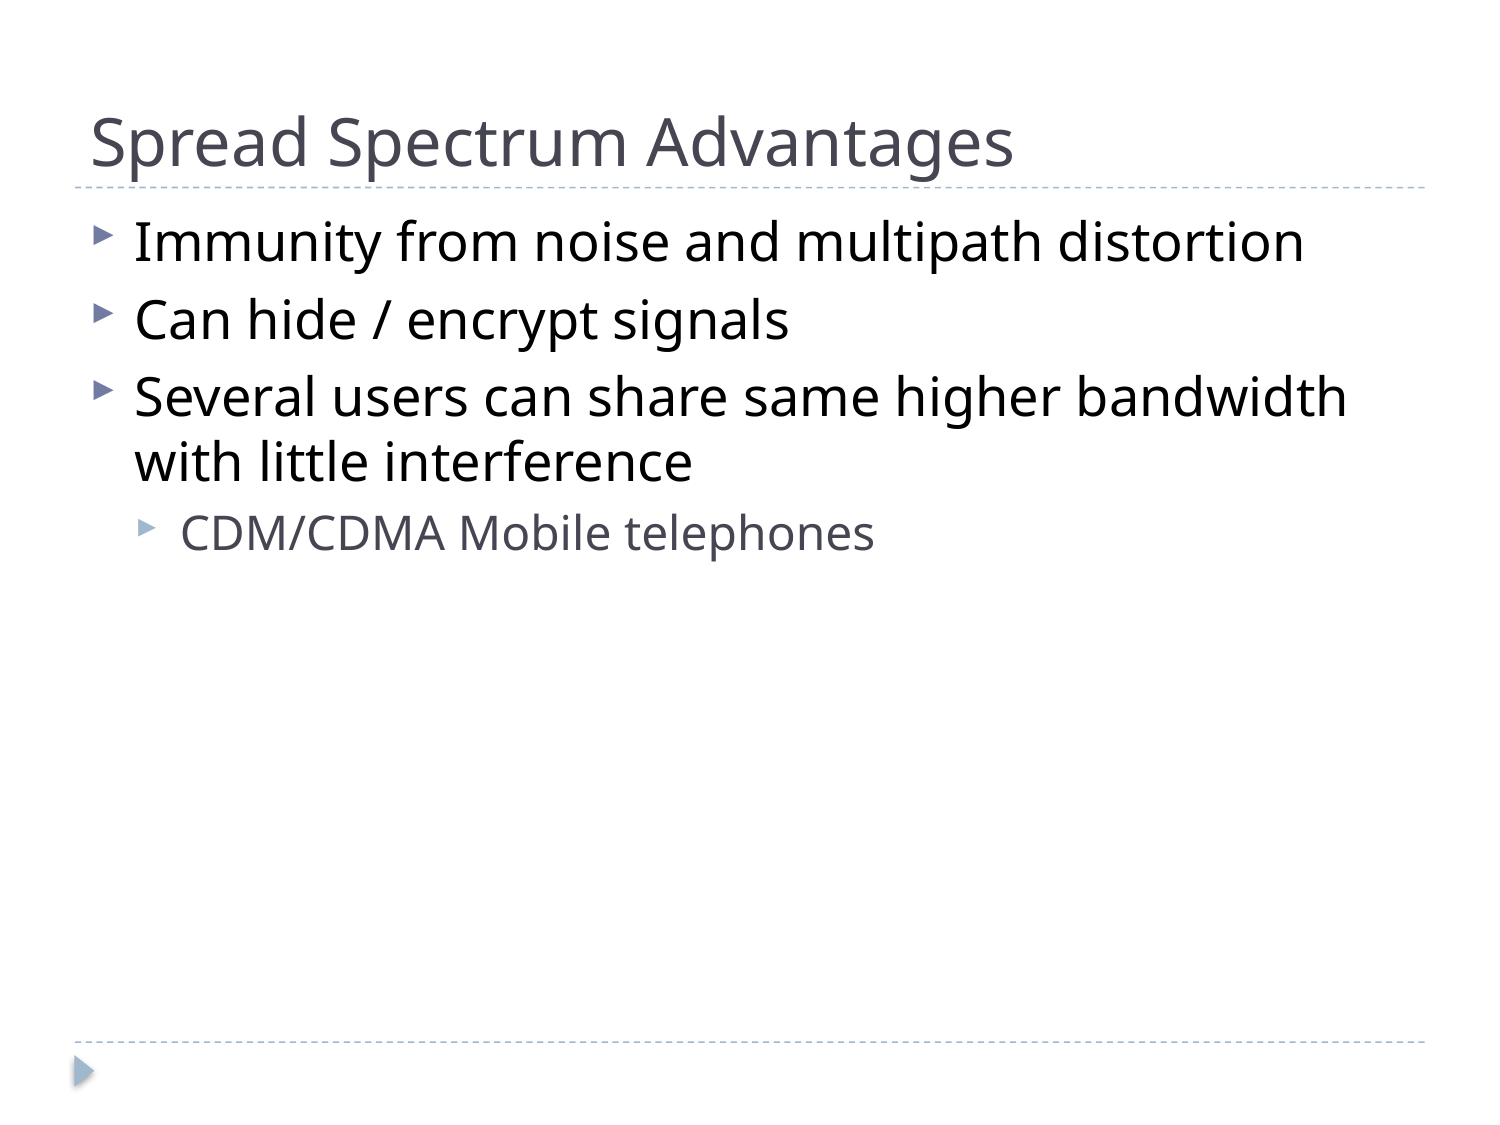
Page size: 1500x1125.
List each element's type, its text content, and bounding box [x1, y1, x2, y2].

list Immunity from noise and multipath distortion Can hide / encrypt signals Several users can share same higher bandwidth with little interference CDM/CDMA Mobile telephones [74, 199, 1426, 1011]
title Spread Spectrum Advantages [74, 24, 1426, 188]
